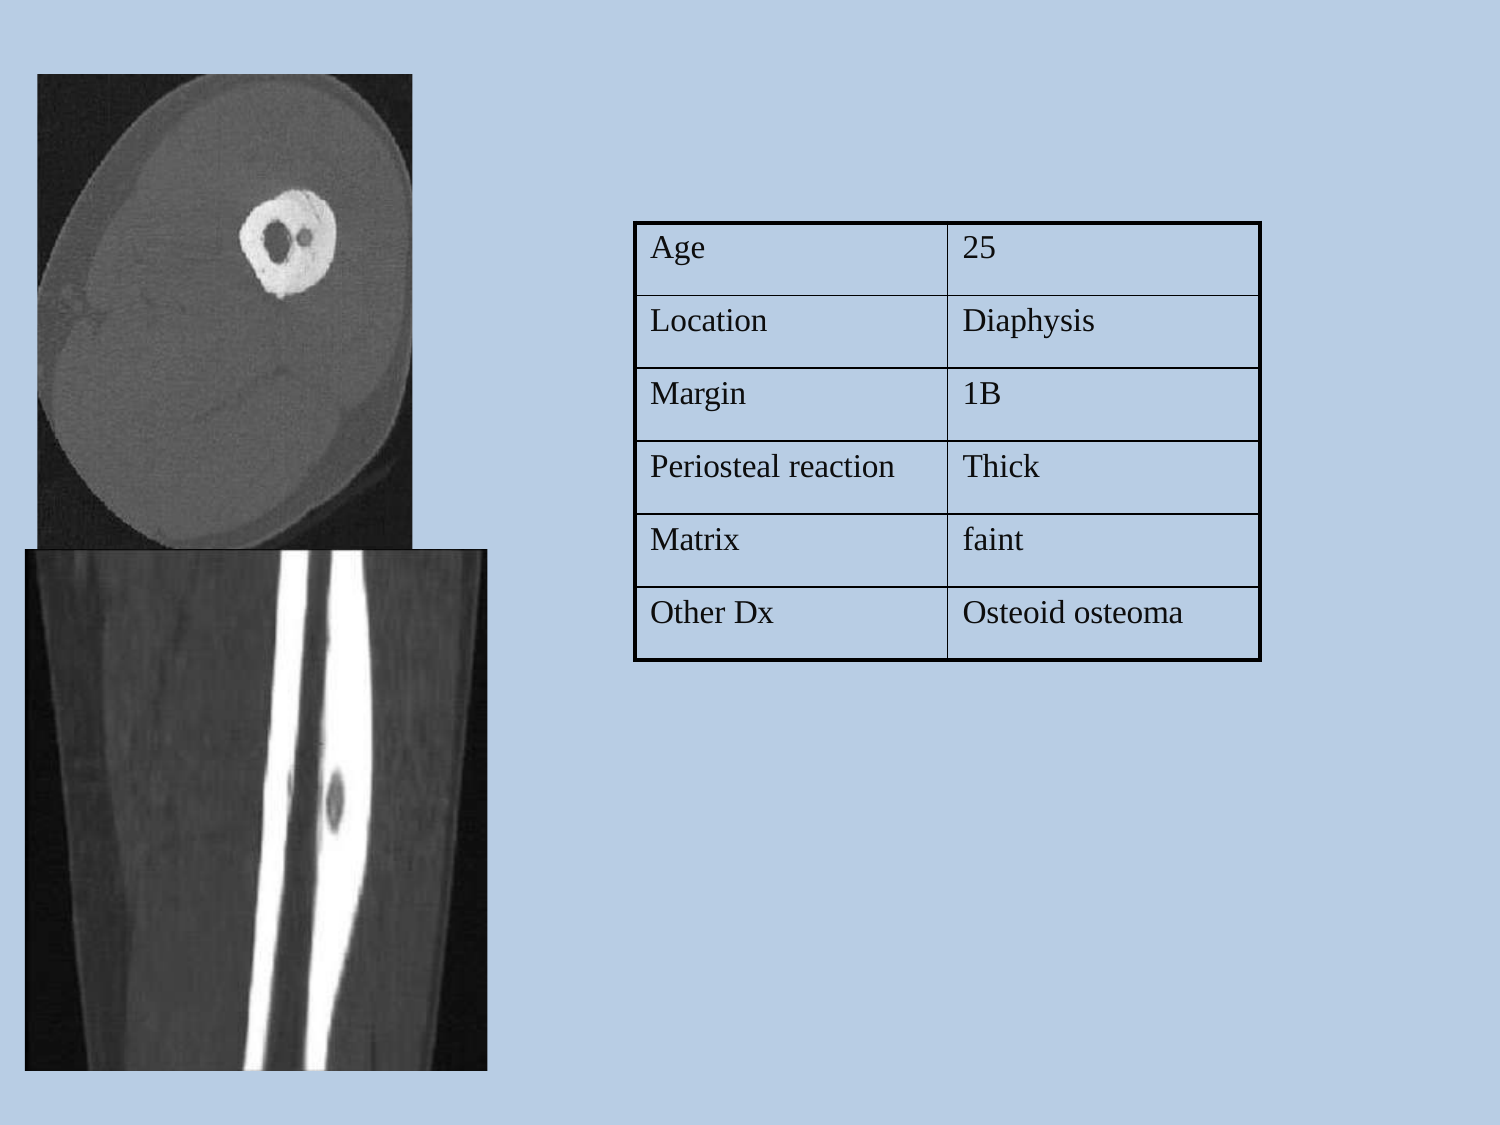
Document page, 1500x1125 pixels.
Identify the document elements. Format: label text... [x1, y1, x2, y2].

table_cell 1B [948, 369, 1258, 440]
text_box [37, 74, 413, 549]
text_box [24, 549, 488, 1071]
table_cell Osteoid osteoma [948, 588, 1258, 658]
table_cell Other Dx [637, 588, 947, 658]
table_cell Periosteal reaction [637, 442, 947, 513]
table_cell Diaphysis [948, 296, 1258, 367]
table_cell Location [637, 296, 947, 367]
table_cell faint [948, 515, 1258, 586]
table_cell Thick [948, 442, 1258, 513]
table_cell Margin [637, 369, 947, 440]
table_cell Matrix [637, 515, 947, 586]
table_header Age [637, 225, 947, 295]
table_header 25 [948, 225, 1258, 295]
